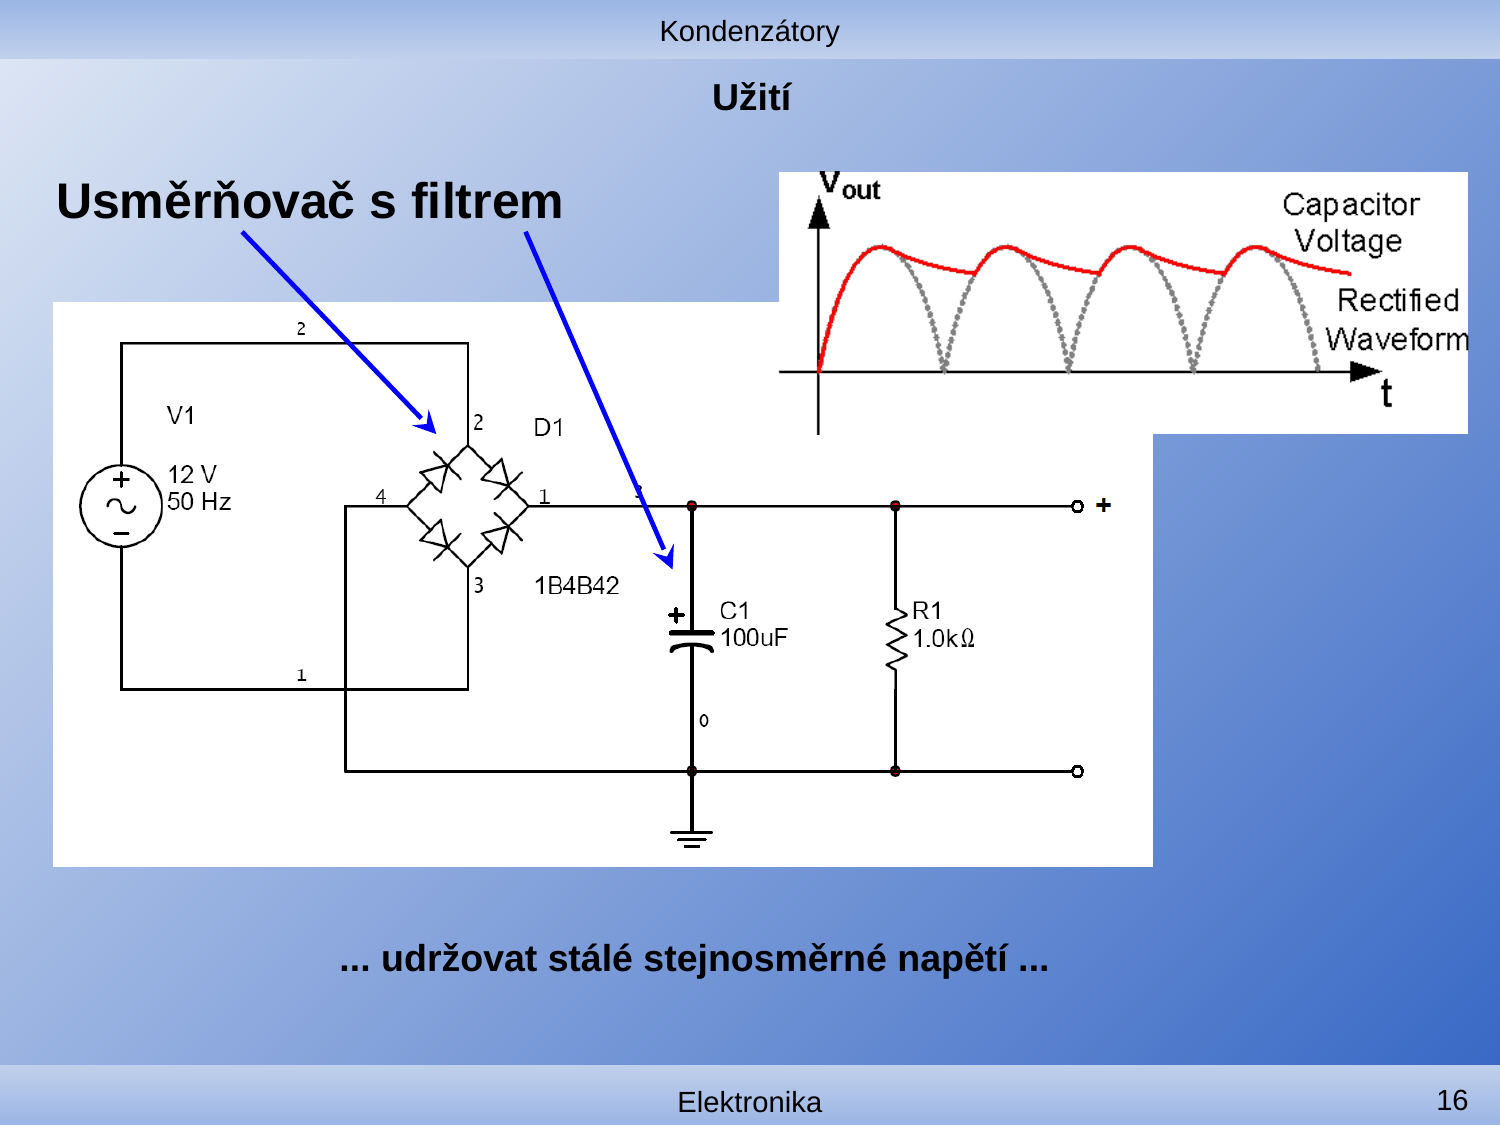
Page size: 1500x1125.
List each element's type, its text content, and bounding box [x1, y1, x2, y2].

text_box ... udržovat stálé stejnosměrné napětí ... [324, 926, 1075, 987]
slide_number Kondenzátory [0, 0, 1500, 59]
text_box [525, 231, 673, 570]
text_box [241, 231, 437, 435]
text_box Usměrňovač s filtrem [41, 161, 1459, 237]
slide_number 16 [1399, 1063, 1484, 1124]
picture [52, 171, 1469, 867]
title Užití [76, 65, 1427, 127]
footer Elektronika [0, 1065, 1500, 1125]
